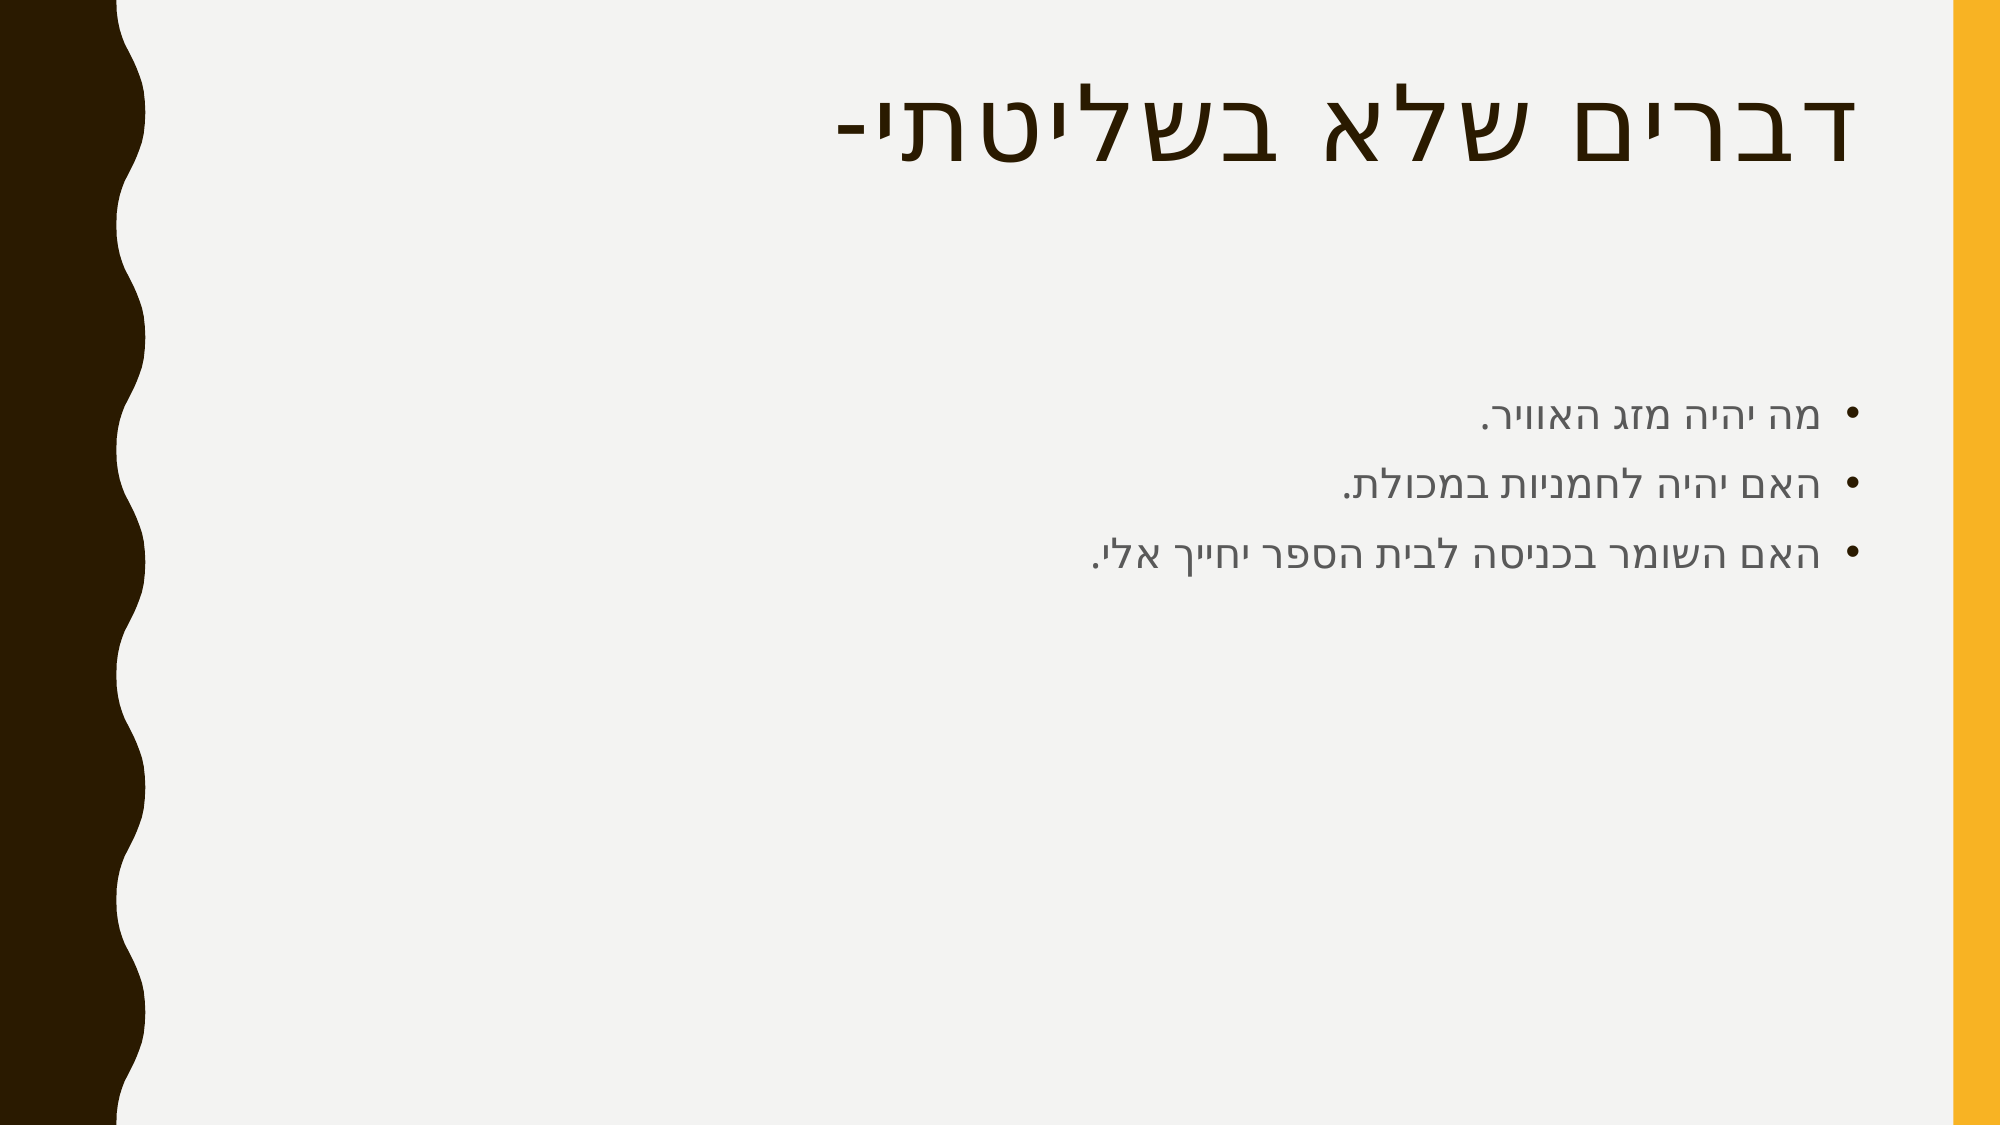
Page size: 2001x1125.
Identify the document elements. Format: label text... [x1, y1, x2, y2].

list מה יהיה מזג האוויר. האם יהיה לחמניות במכולת. האם השומר בכניסה לבית הספר יחייך אלי. [205, 375, 1875, 965]
title דברים שלא בשליטתי- [205, 62, 1875, 308]
